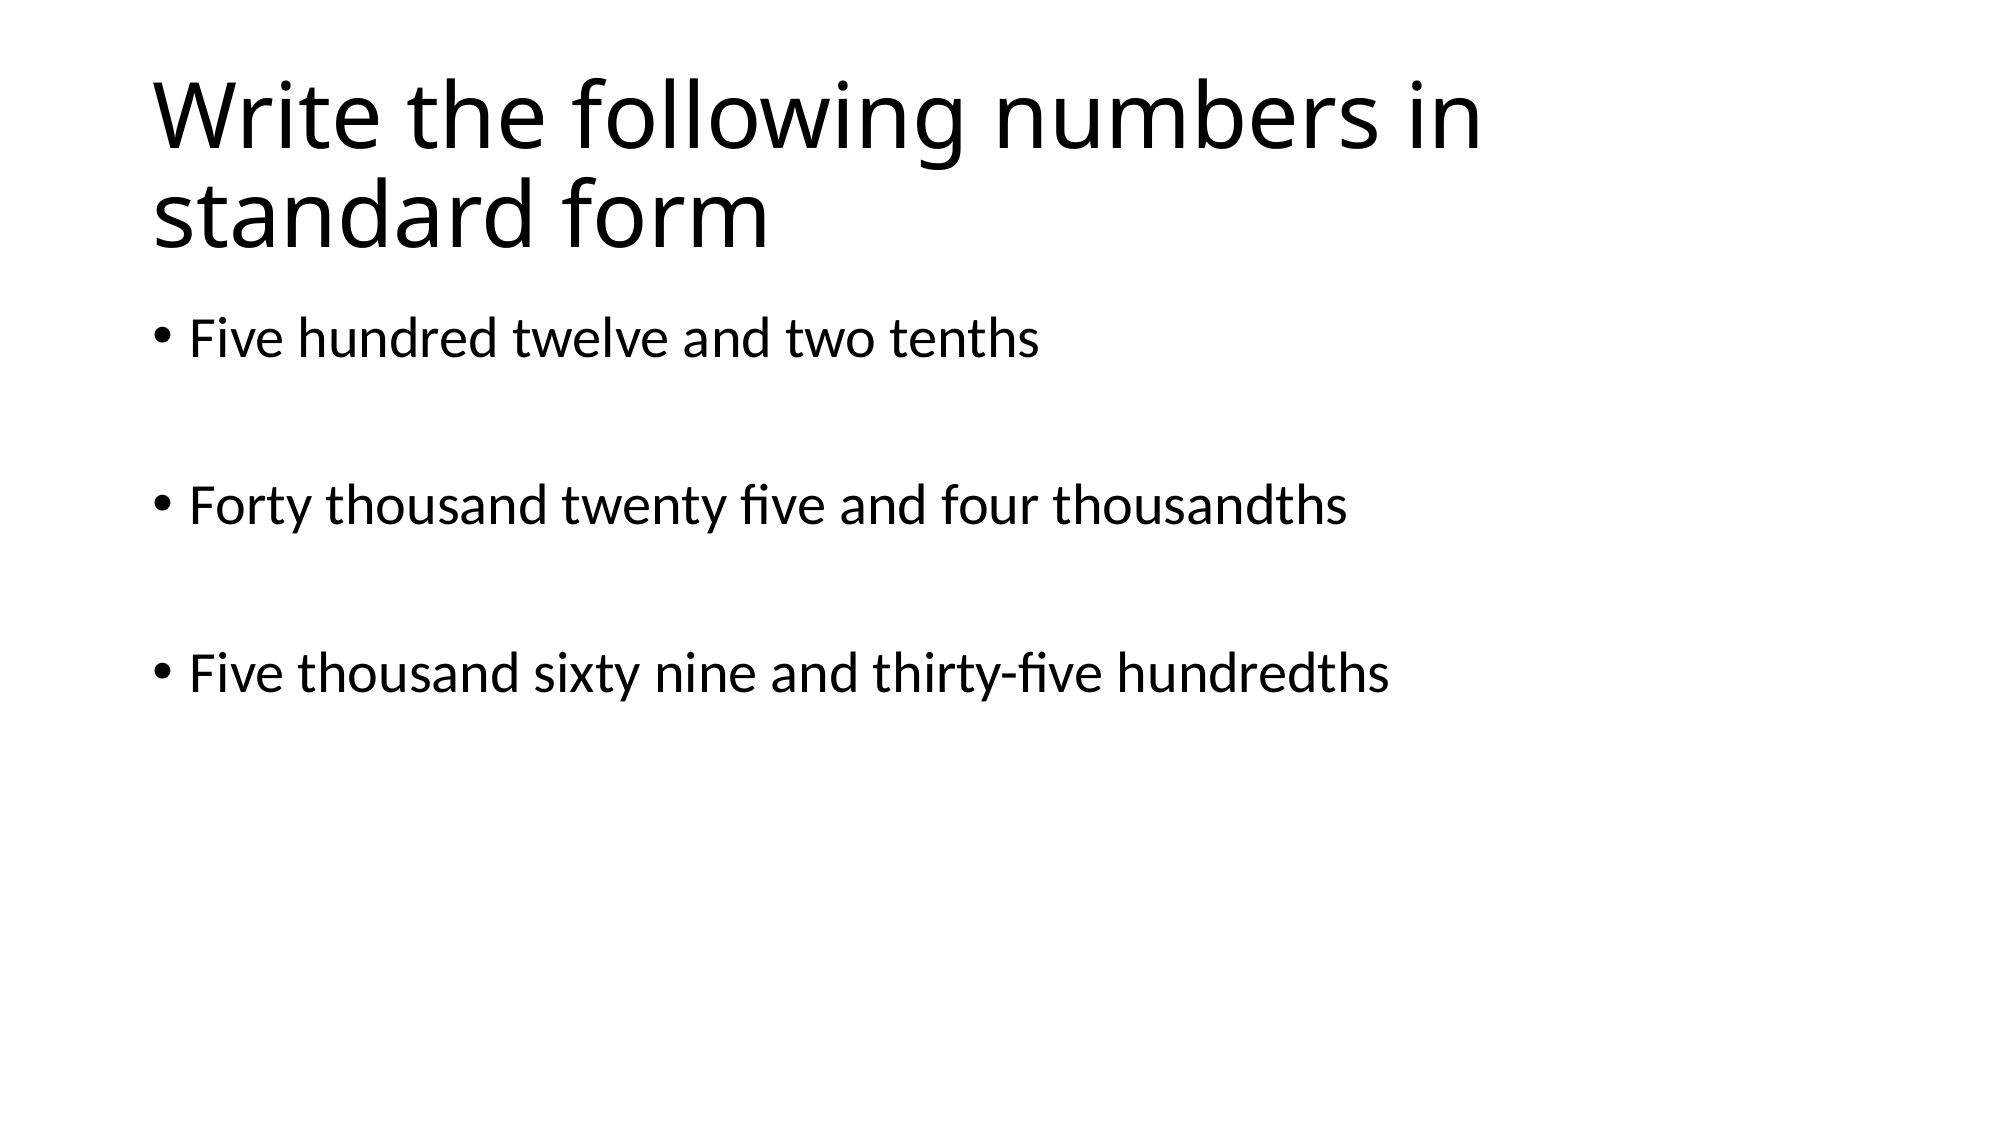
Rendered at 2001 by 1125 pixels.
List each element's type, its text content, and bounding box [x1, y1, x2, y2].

title Write the following numbers in standard form [137, 59, 1863, 278]
list Five hundred twelve and two tenths Forty thousand twenty five and four thousandths Five thousand sixty nine and thirty-five hundredths [137, 299, 1863, 1014]
